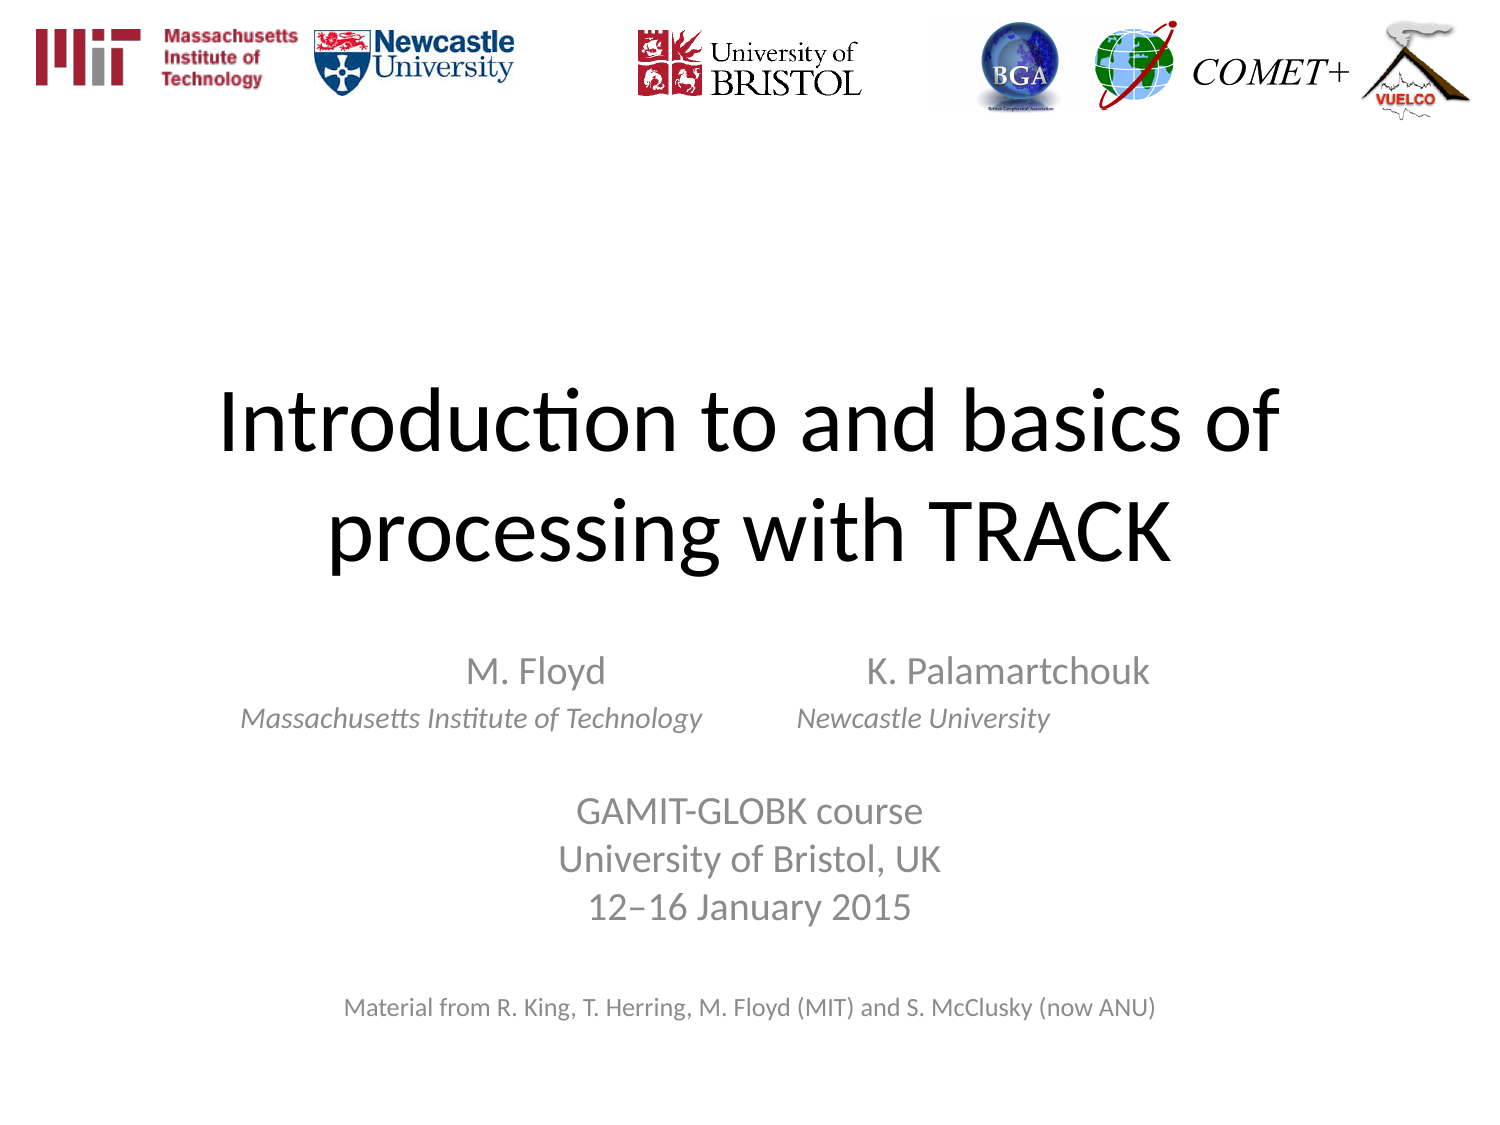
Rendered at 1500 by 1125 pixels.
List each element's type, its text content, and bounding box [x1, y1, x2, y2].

picture [36, 29, 300, 90]
picture [313, 30, 515, 96]
picture [927, 20, 1350, 114]
picture [1360, 20, 1470, 121]
title Introduction to and basics of processing with TRACK [112, 349, 1388, 591]
picture [637, 30, 863, 96]
text_box M. Floyd K. Palamartchouk Massachusetts Institute of Technology Newcastle University GAMIT-GLOBK course University of Bristol, UK 12–16 January 2015 Material from R. King, T. Herring, M. Floyd (MIT) and S. McClusky (now ANU) [224, 637, 1275, 1033]
